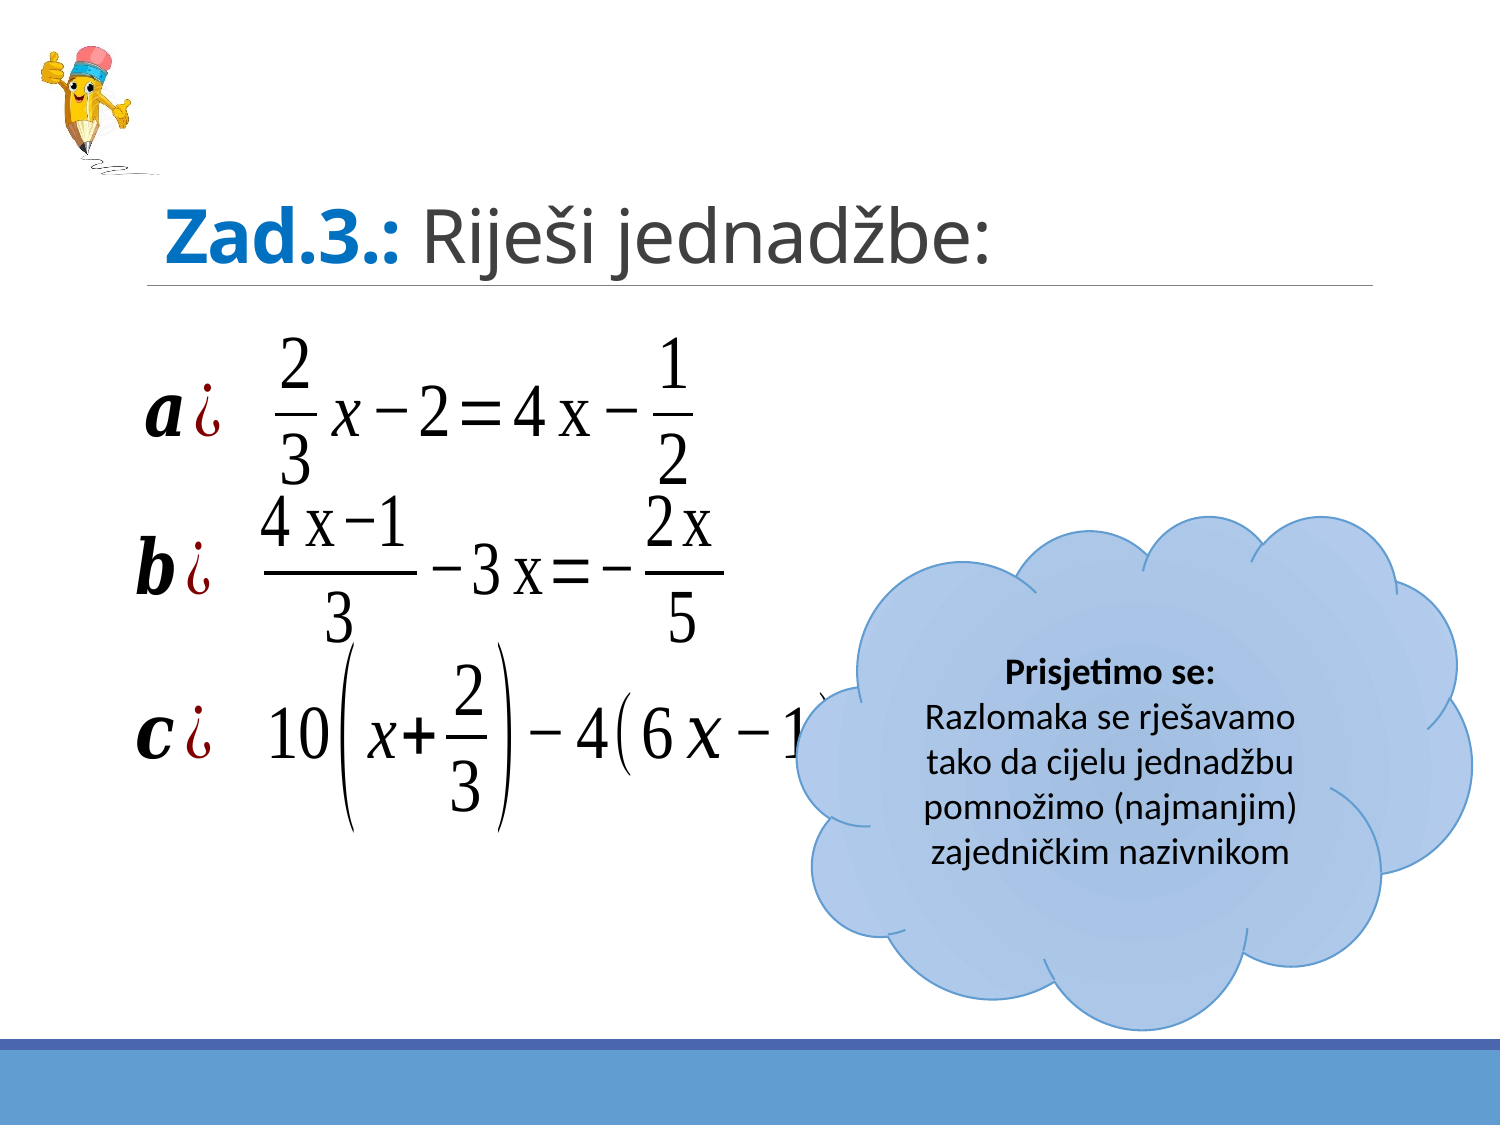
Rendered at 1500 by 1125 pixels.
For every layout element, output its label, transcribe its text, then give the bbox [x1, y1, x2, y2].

title Zad.3.: Riješi jednadžbe: [150, 159, 1500, 287]
text_box Prisjetimo se: Razlomaka se rješavamo tako da cijelu jednadžbu pomnožimo (najmanjim) zajedničkim nazivnikom [795, 515, 1474, 1032]
picture [40, 46, 160, 176]
